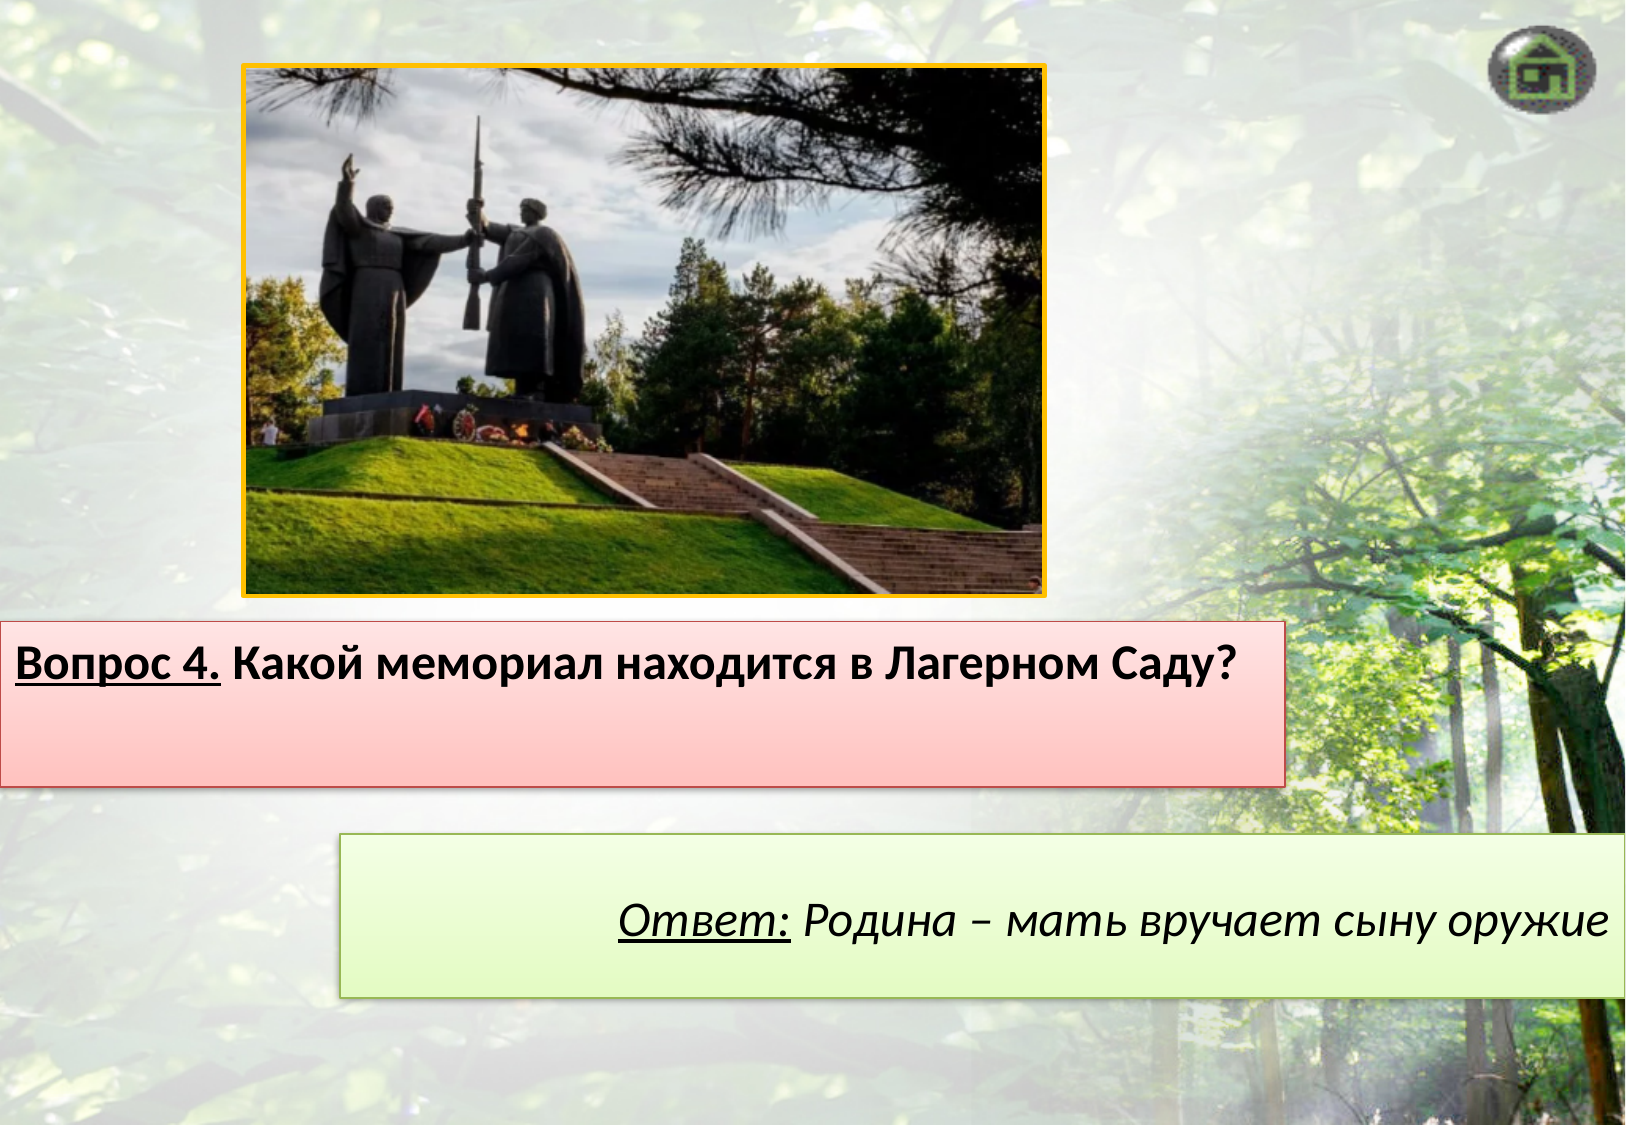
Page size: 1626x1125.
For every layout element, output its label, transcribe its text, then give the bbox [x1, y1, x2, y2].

title Ответ: Родина – мать вручает сыну оружие [339, 833, 1625, 999]
list Вопрос 4. Какой мемориал находится в Лагерном Саду? [0, 621, 1286, 788]
picture [0, 0, 1626, 1125]
